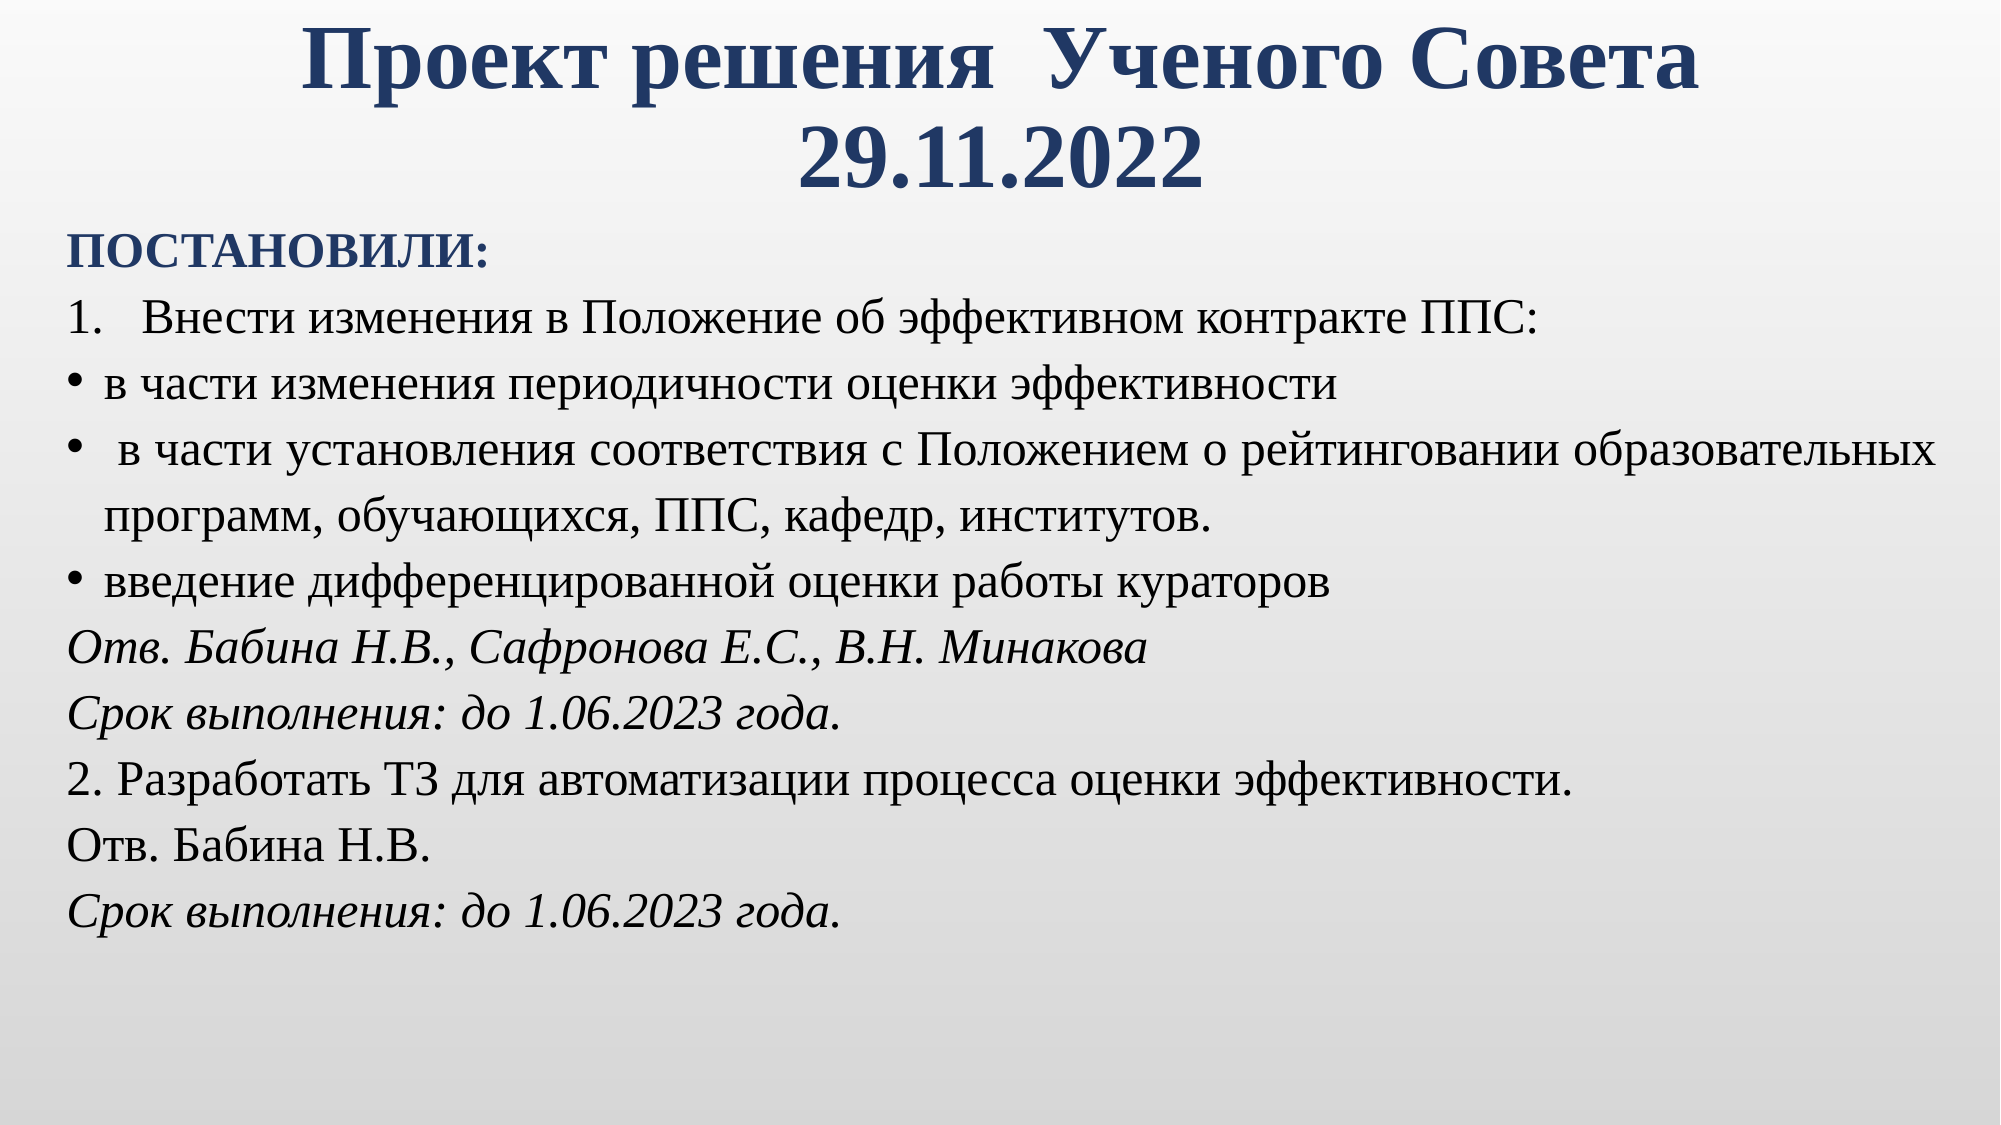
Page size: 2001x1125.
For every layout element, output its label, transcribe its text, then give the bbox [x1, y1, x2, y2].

title Проект решения Ученого Совета 29.11.2022 [139, 0, 1865, 203]
list ПОСТАНОВИЛИ: Внести изменения в Положение об эффективном контракте ППС: в части изменения периодичности оценки эффективности в части установления соответствия с Положением о рейтинговании образовательных программ, обучающихся, ППС, кафедр, институтов. введение дифференцированной оценки работы кураторов Отв. Бабина Н.В., Сафронова Е.С., В.Н. Минакова Срок выполнения: до 1.06.2023 года. 2. Разработать ТЗ для автоматизации процесса оценки эффективности. Отв. Бабина Н.В. Срок выполнения: до 1.06.2023 года. [51, 203, 1953, 1075]
